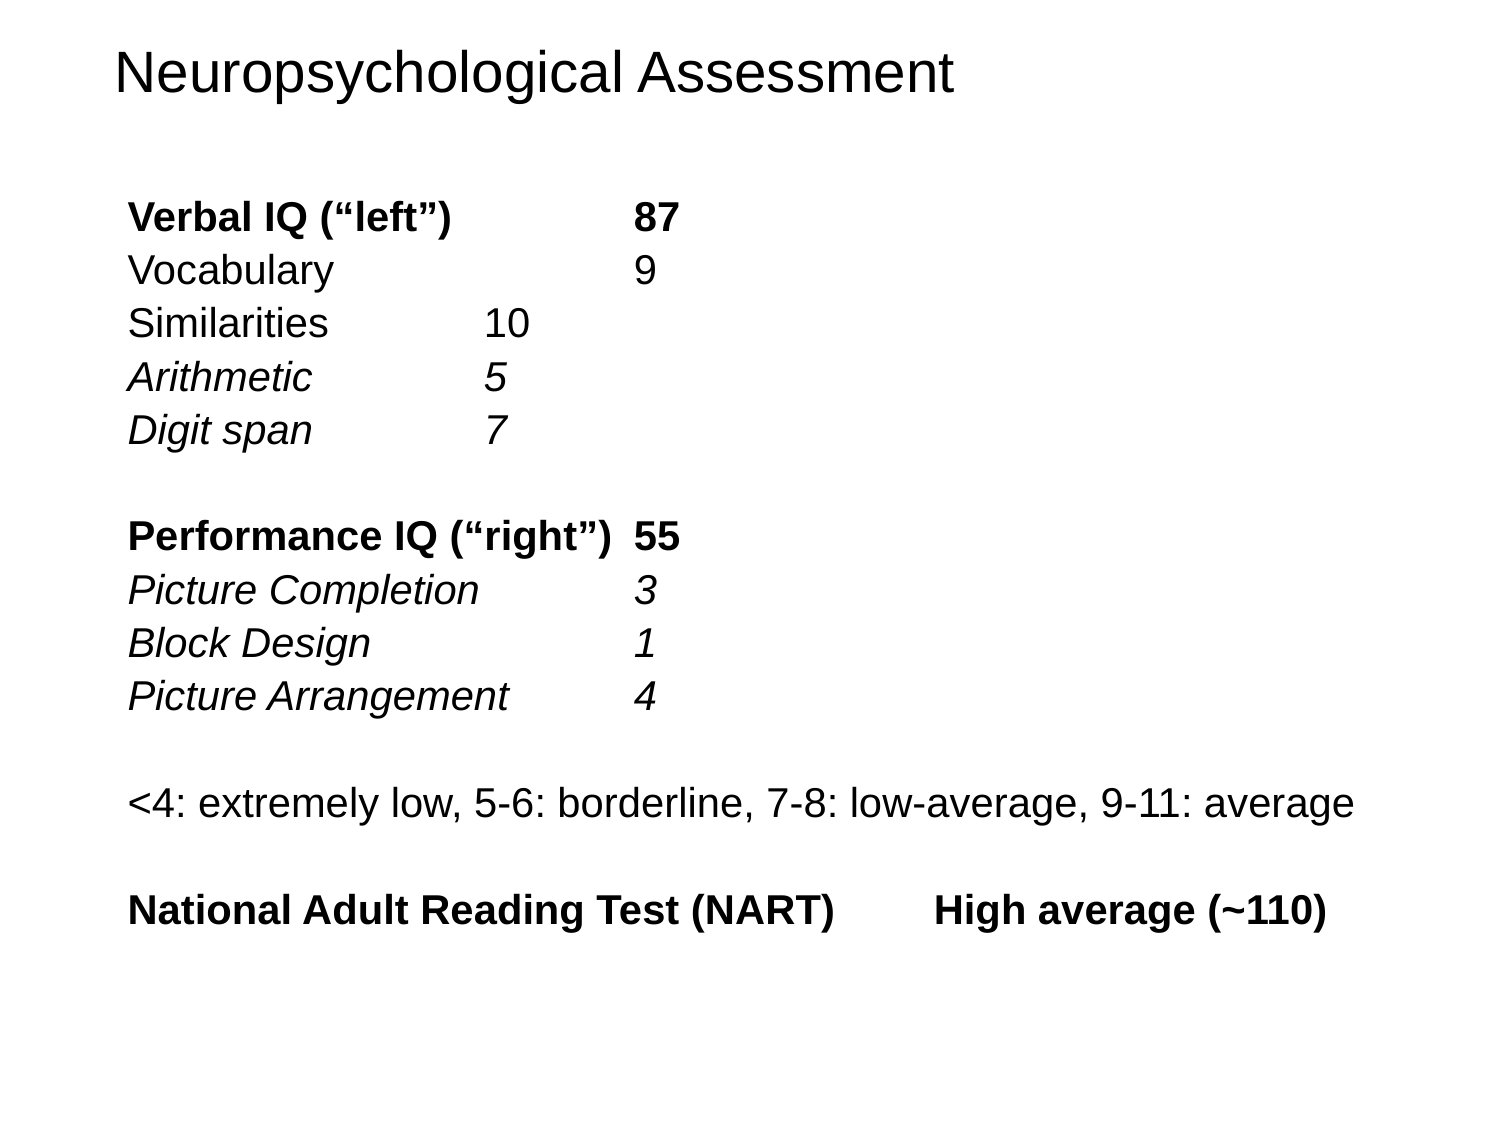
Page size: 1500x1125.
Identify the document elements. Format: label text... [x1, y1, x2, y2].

list Verbal IQ (“left”) 87 Vocabulary 9 Similarities 10 Arithmetic 5 Digit span 7 Performance IQ (“right”) 55 Picture Completion 3 Block Design 1 Picture Arrangement 4 <4: extremely low, 5-6: borderline, 7-8: low-average, 9-11: average National Adult Reading Test (NART) High average (~110) [112, 187, 1388, 1050]
title Neuropsychological Assessment [99, 0, 1375, 138]
